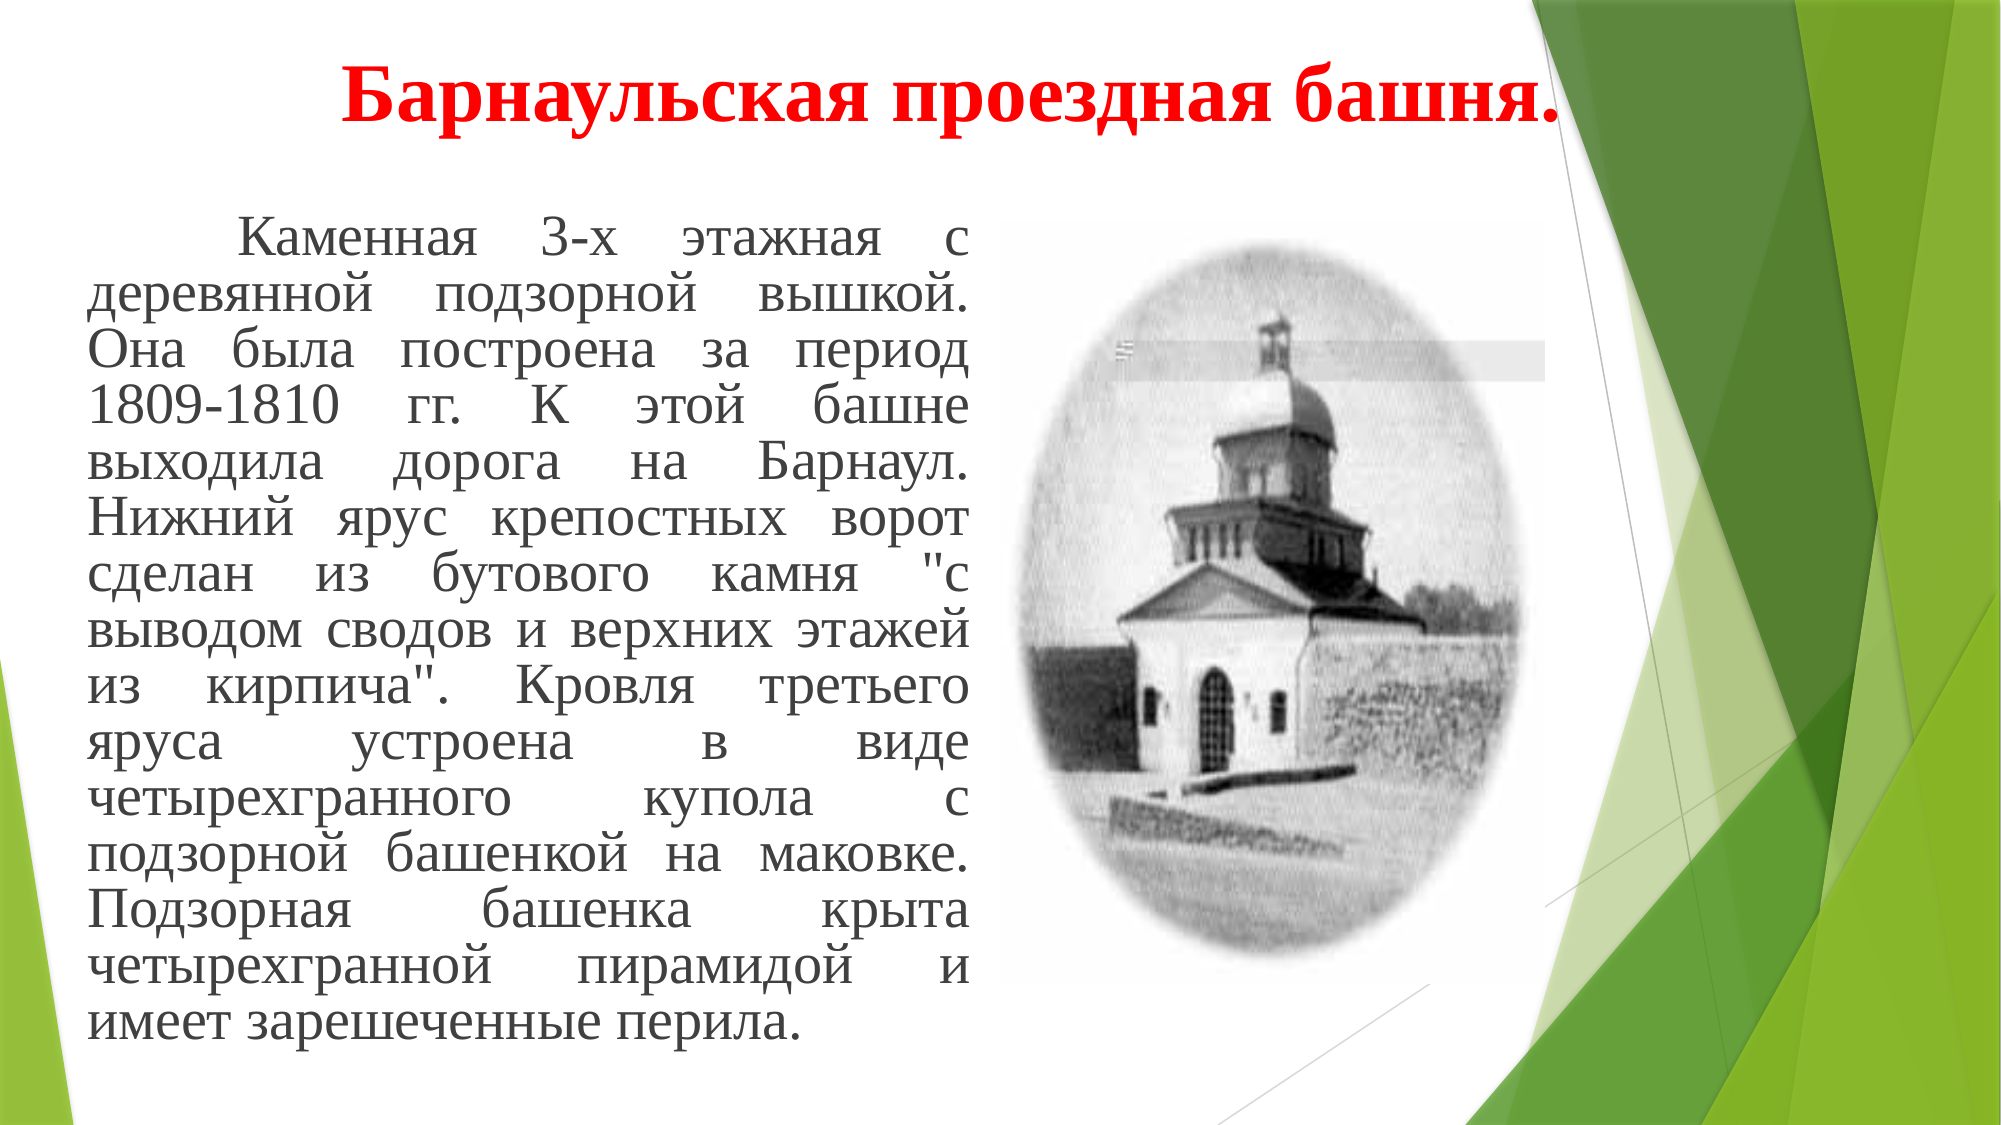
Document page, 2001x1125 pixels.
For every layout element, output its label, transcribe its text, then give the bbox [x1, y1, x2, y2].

title Барнаульская проездная башня. [326, 31, 1677, 256]
picture [999, 219, 1546, 984]
list Каменная 3-х этажная с деревянной подзорной вышкой. Она была построена за период 1809-1810 гг. К этой башне выходила дорога на Барнаул. Нижний ярус крепостных ворот сделан из бутового камня "с выводом сводов и верхних этажей из кирпича". Кровля третьего яруса устроена в виде четырехгранного купола с подзорной башенкой на маковке. Подзорная башенка крыта четырехгранной пирамидой и имеет зарешеченные перила. [16, 203, 986, 1125]
